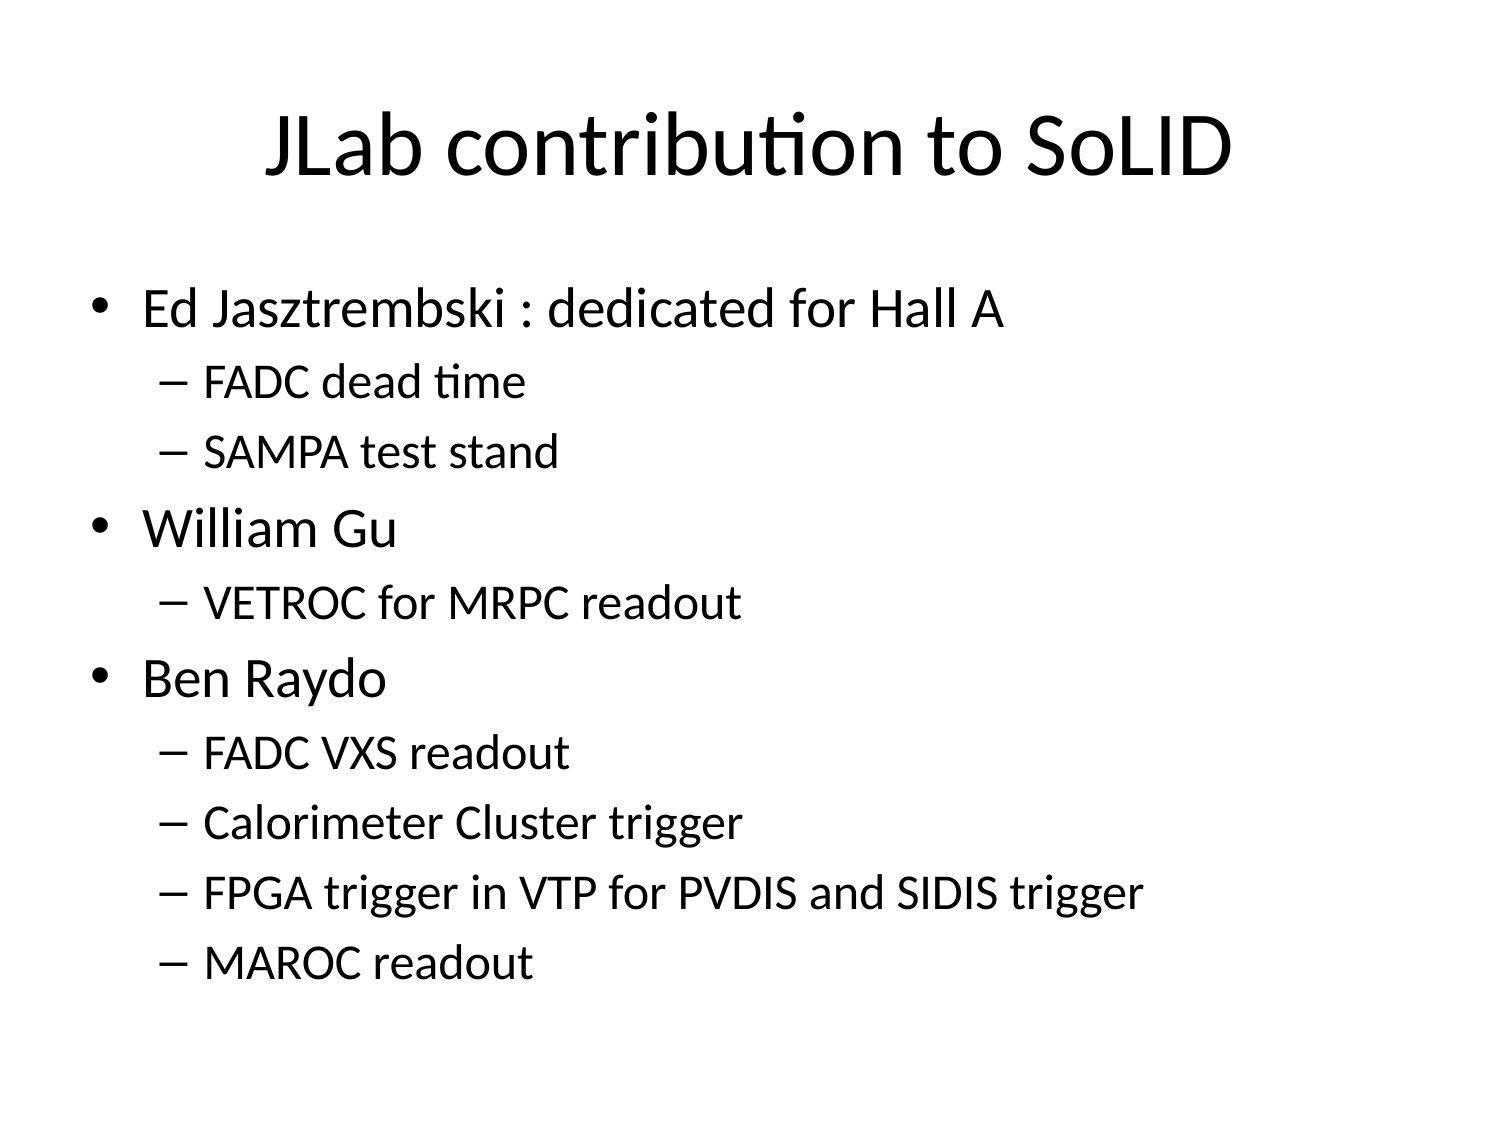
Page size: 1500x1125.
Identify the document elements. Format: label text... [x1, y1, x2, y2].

title JLab contribution to SoLID [75, 45, 1425, 233]
list Ed Jasztrembski : dedicated for Hall A FADC dead time SAMPA test stand William Gu VETROC for MRPC readout Ben Raydo FADC VXS readout Calorimeter Cluster trigger FPGA trigger in VTP for PVDIS and SIDIS trigger MAROC readout [75, 262, 1425, 1005]
